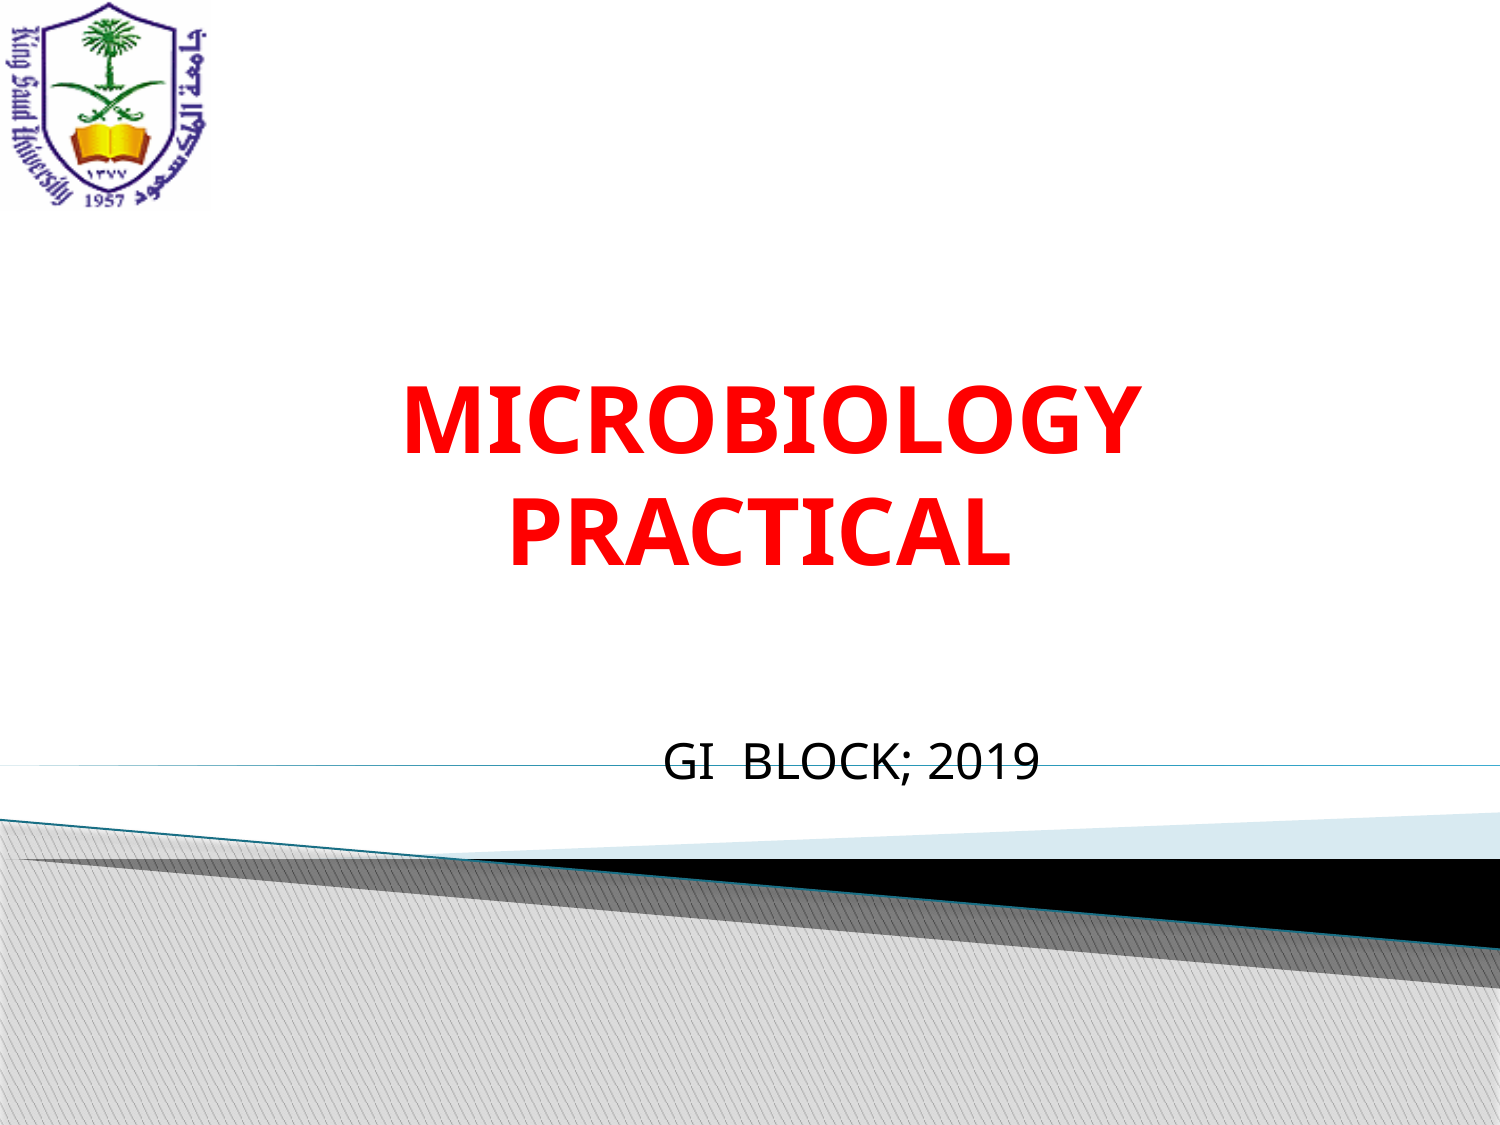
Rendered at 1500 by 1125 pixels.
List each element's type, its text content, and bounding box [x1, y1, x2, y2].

picture [1383, 941, 1500, 989]
picture [5, 859, 332, 887]
subtitle GI BLOCK; 2019 [332, 646, 1383, 1025]
title MICROBIOLOGY PRACTICAL [101, 350, 1442, 592]
picture [0, 0, 211, 211]
